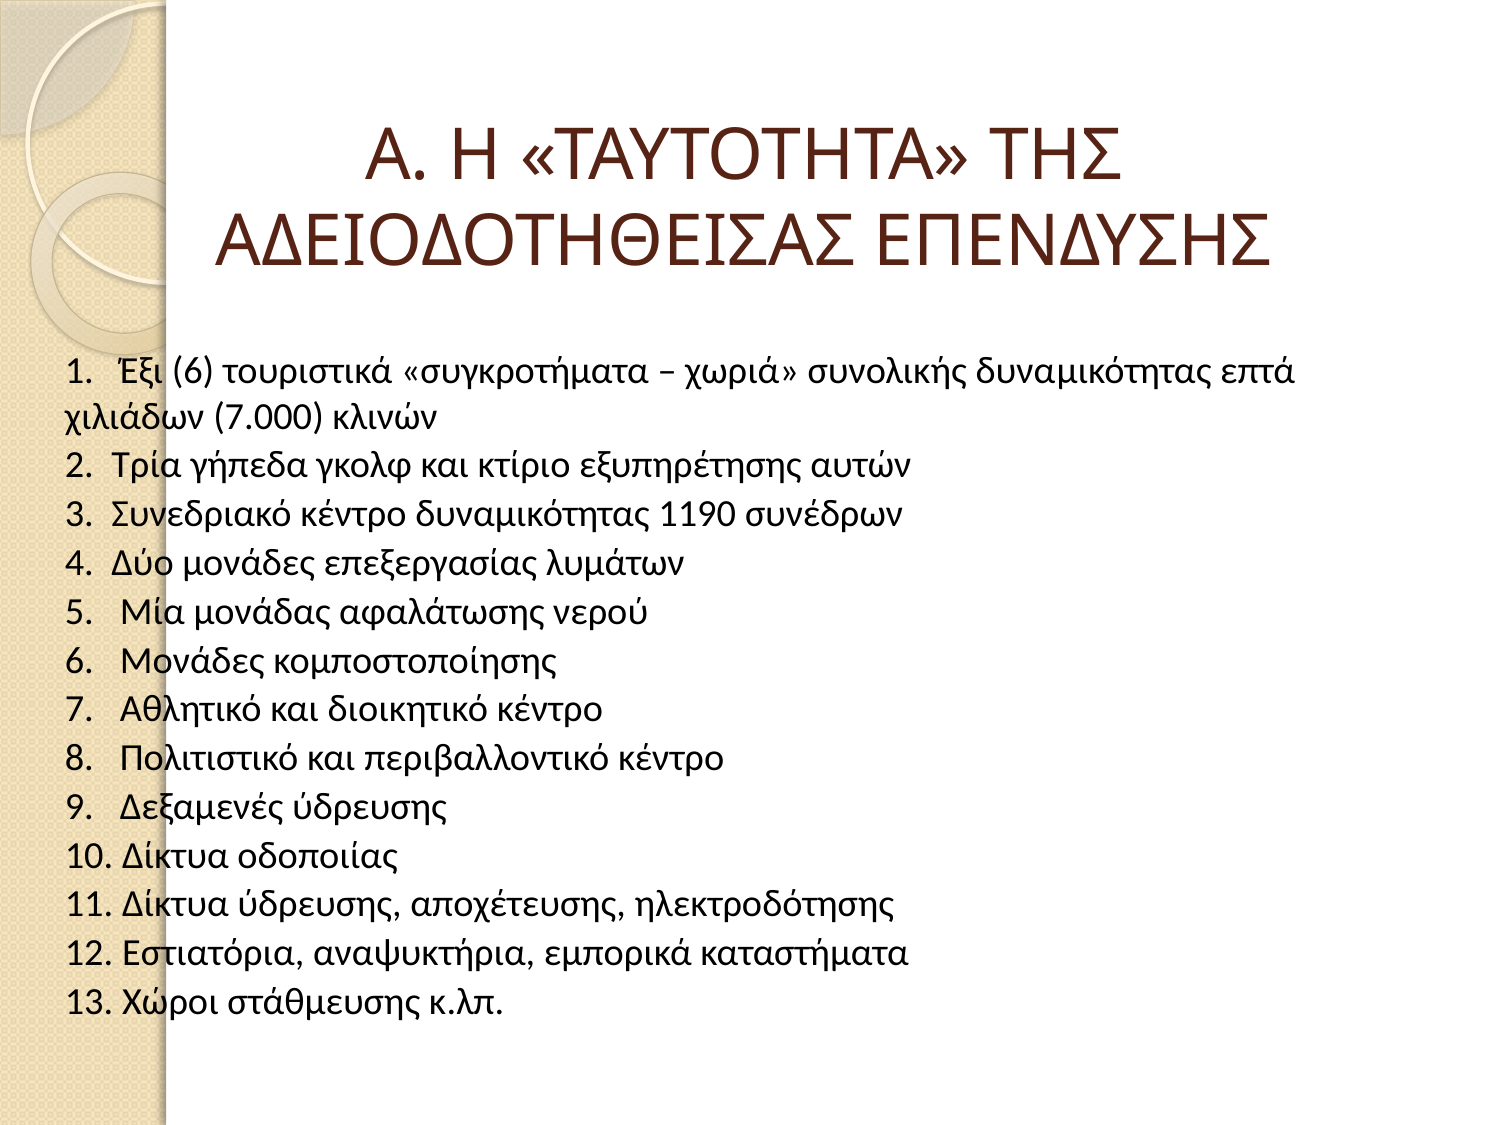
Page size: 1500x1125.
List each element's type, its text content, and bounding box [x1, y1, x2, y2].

list 1. Έξι (6) τουριστικά «συγκροτήματα – χωριά» συνολικής δυνα­μικότητας επτά χιλιάδων (7.000) κλινών 2. Τρία γήπεδα γκολφ και κτίριο εξυπηρέτησης αυτών 3. Συνεδριακό κέντρο δυναμικότητας 1190 συνέδρων 4. Δύο μονάδες επεξεργασίας λυμάτων 5. Μία μονάδας αφαλάτωσης νερού 6. Μονάδες κομποστοποίησης 7. Αθλητικό και διοικητικό κέντρο 8. Πολιτιστικό και περιβαλλοντικό κέντρο 9. Δεξαμενές ύδρευσης 10. Δίκτυα οδοποιίας 11. Δίκτυα ύδρευσης, αποχέτευσης, ηλεκτροδότησης 12. Εστιατόρια, αναψυκτήρια, εμπορικά καταστήματα 13. Χώροι στάθμευσης κ.λπ. [50, 337, 1400, 1038]
title Α. Η «ΤΑΥΤΟΤΗΤΑ» ΤΗΣ ΑΔΕΙΟΔΟΤΗΘΕΙΣΑΣ ΕΠΕΝΔΥΣΗΣ [75, 99, 1413, 288]
